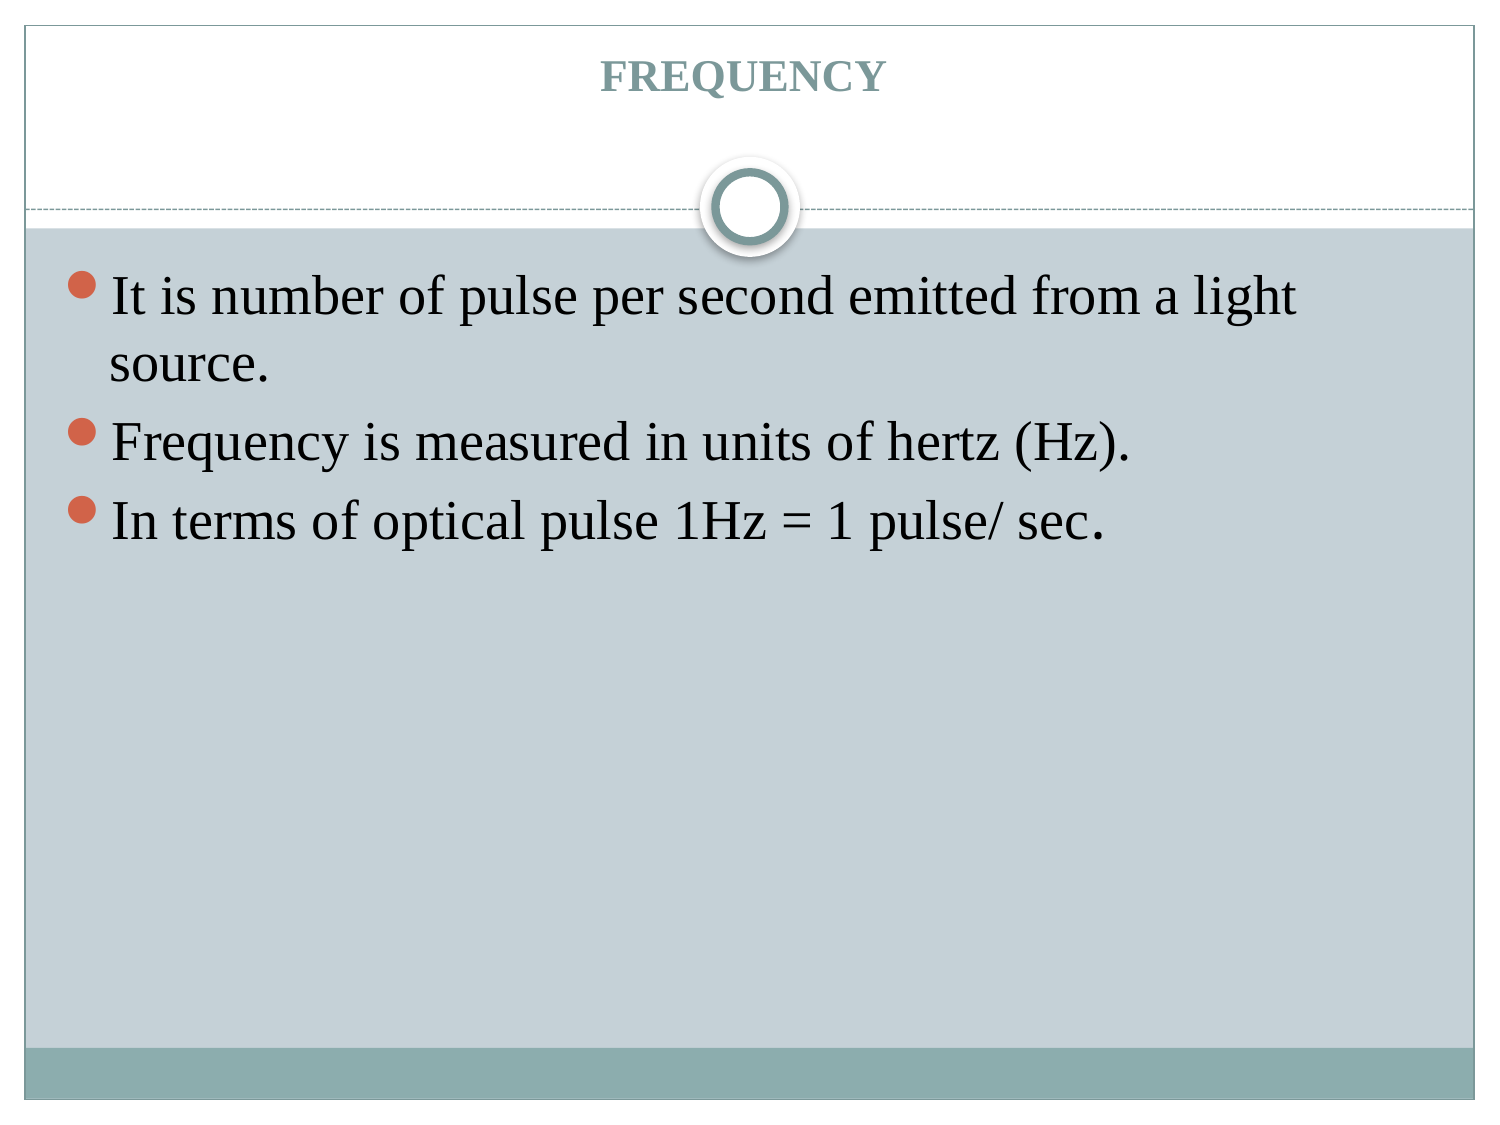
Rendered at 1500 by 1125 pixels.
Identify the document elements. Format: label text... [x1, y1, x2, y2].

list It is number of pulse per second emitted from a light source. Frequency is measured in units of hertz (Hz). In terms of optical pulse 1Hz = 1 pulse/ sec. [49, 250, 1445, 1001]
title FREQUENCY [49, 37, 1450, 162]
